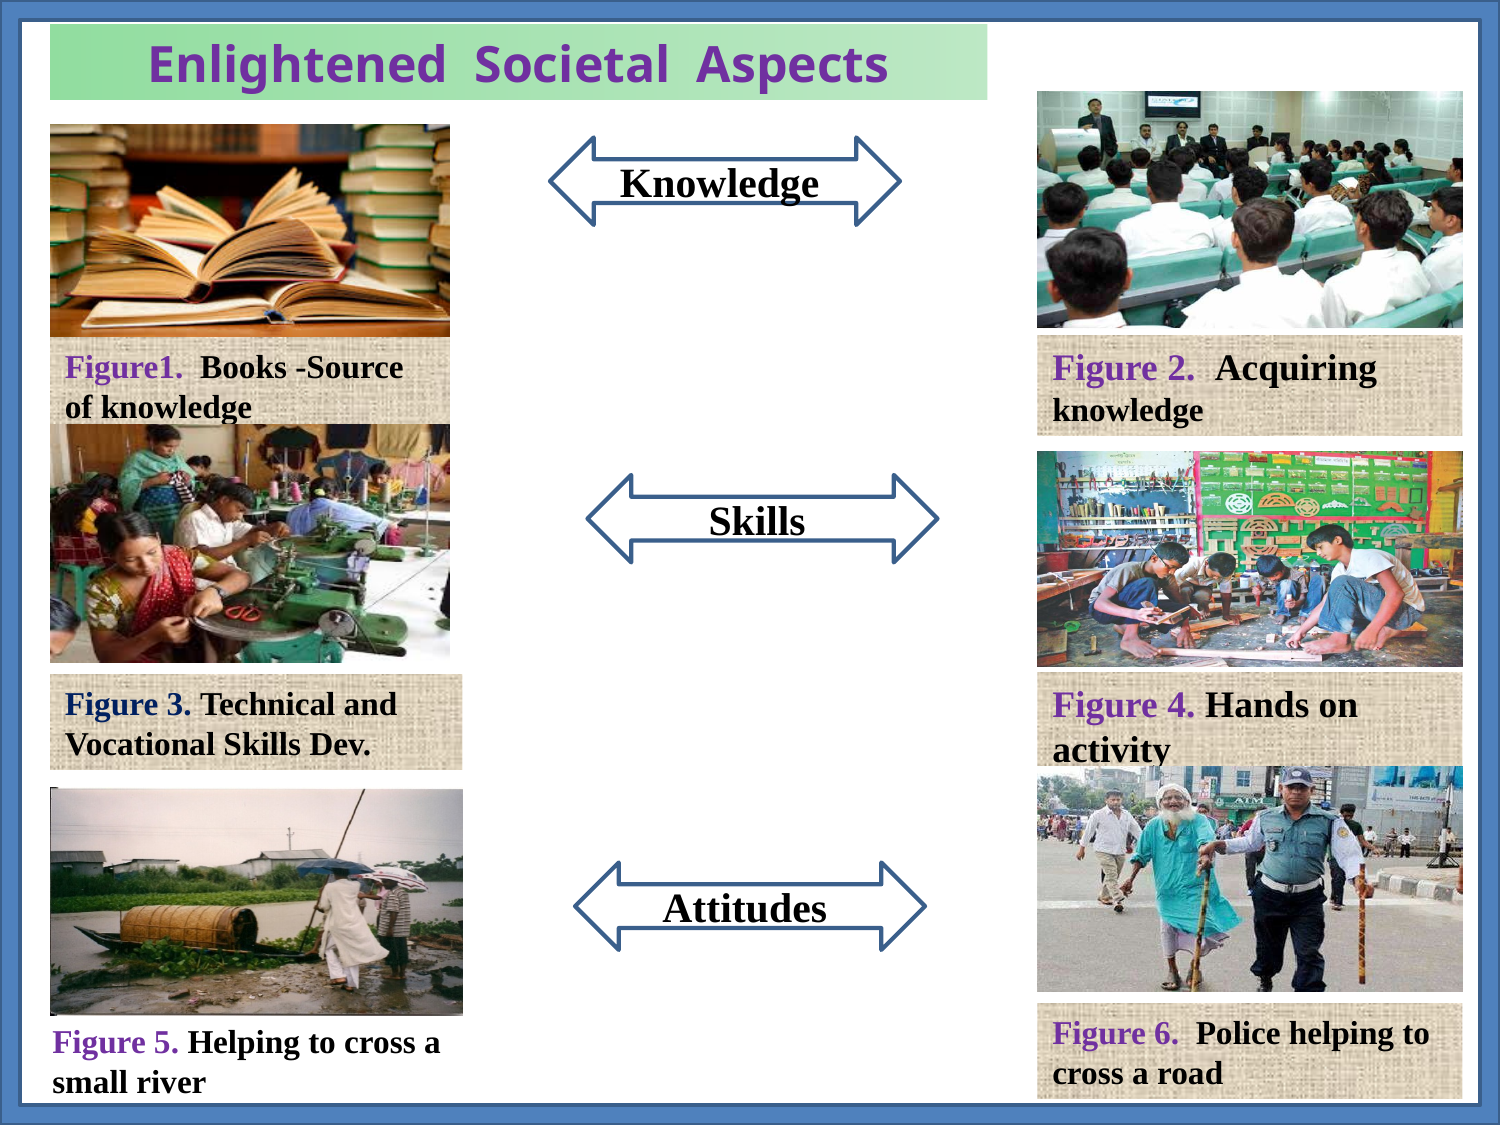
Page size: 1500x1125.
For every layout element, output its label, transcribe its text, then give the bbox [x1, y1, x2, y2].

picture [49, 787, 463, 1016]
text_box Attitudes [572, 860, 928, 952]
text_box Figure 6. Police helping to cross a road [1037, 1003, 1463, 1099]
picture [49, 124, 451, 338]
text_box Knowledge [547, 135, 903, 227]
picture [49, 424, 451, 663]
text_box Enlightened Societal Aspects [50, 24, 988, 100]
picture [1037, 451, 1463, 667]
picture [1037, 766, 1463, 992]
text_box [0, 0, 1500, 1125]
text_box Figure 4. Hands on activity [1037, 673, 1463, 766]
text_box Figure 2. Acquiring knowledge [1037, 335, 1463, 436]
text_box Figure 3. Technical and Vocational Skills Dev. [50, 674, 463, 770]
text_box Figure 5. Helping to cross a small river [37, 1012, 463, 1103]
text_box Figure1. Books -Source of knowledge [50, 345, 450, 424]
text_box Skills [585, 472, 940, 565]
picture [1037, 91, 1463, 330]
